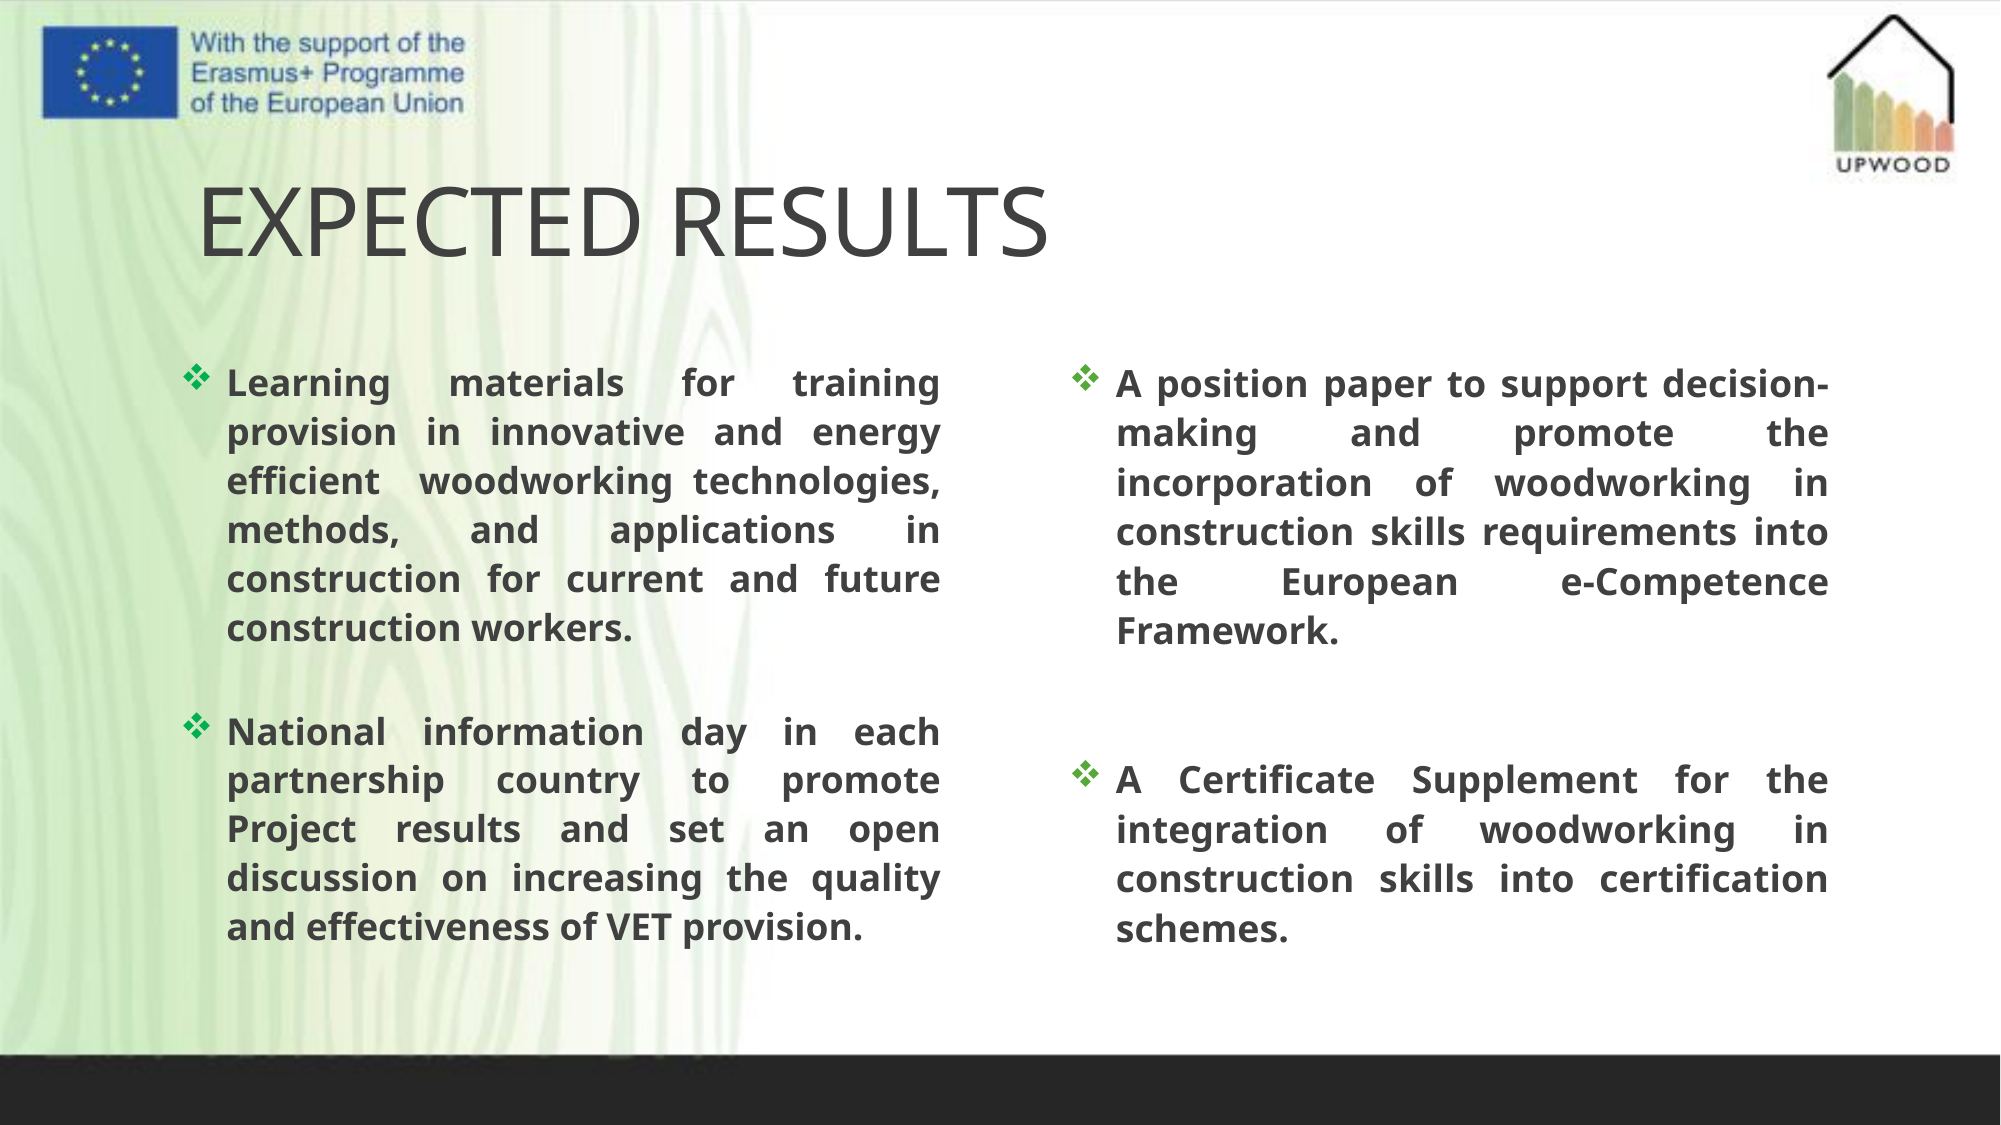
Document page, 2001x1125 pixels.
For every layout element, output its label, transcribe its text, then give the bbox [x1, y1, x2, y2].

list A position paper to support decision-making and promote the incorporation of woodworking in construction skills requirements into the European e-Competence Framework. A Certificate Supplement for the integration of woodworking in construction skills into certification schemes. [1068, 347, 1830, 963]
list Learning materials for training provision in innovative and energy efficient woodworking technologies, methods, and applications in construction for current and future construction workers. National information day in each partnership country to promote Project results and set an open discussion on increasing the quality and effectiveness of VET provision. [180, 347, 942, 963]
title EXPECTED RESULTS [180, 47, 1830, 285]
picture [0, 0, 2001, 1125]
